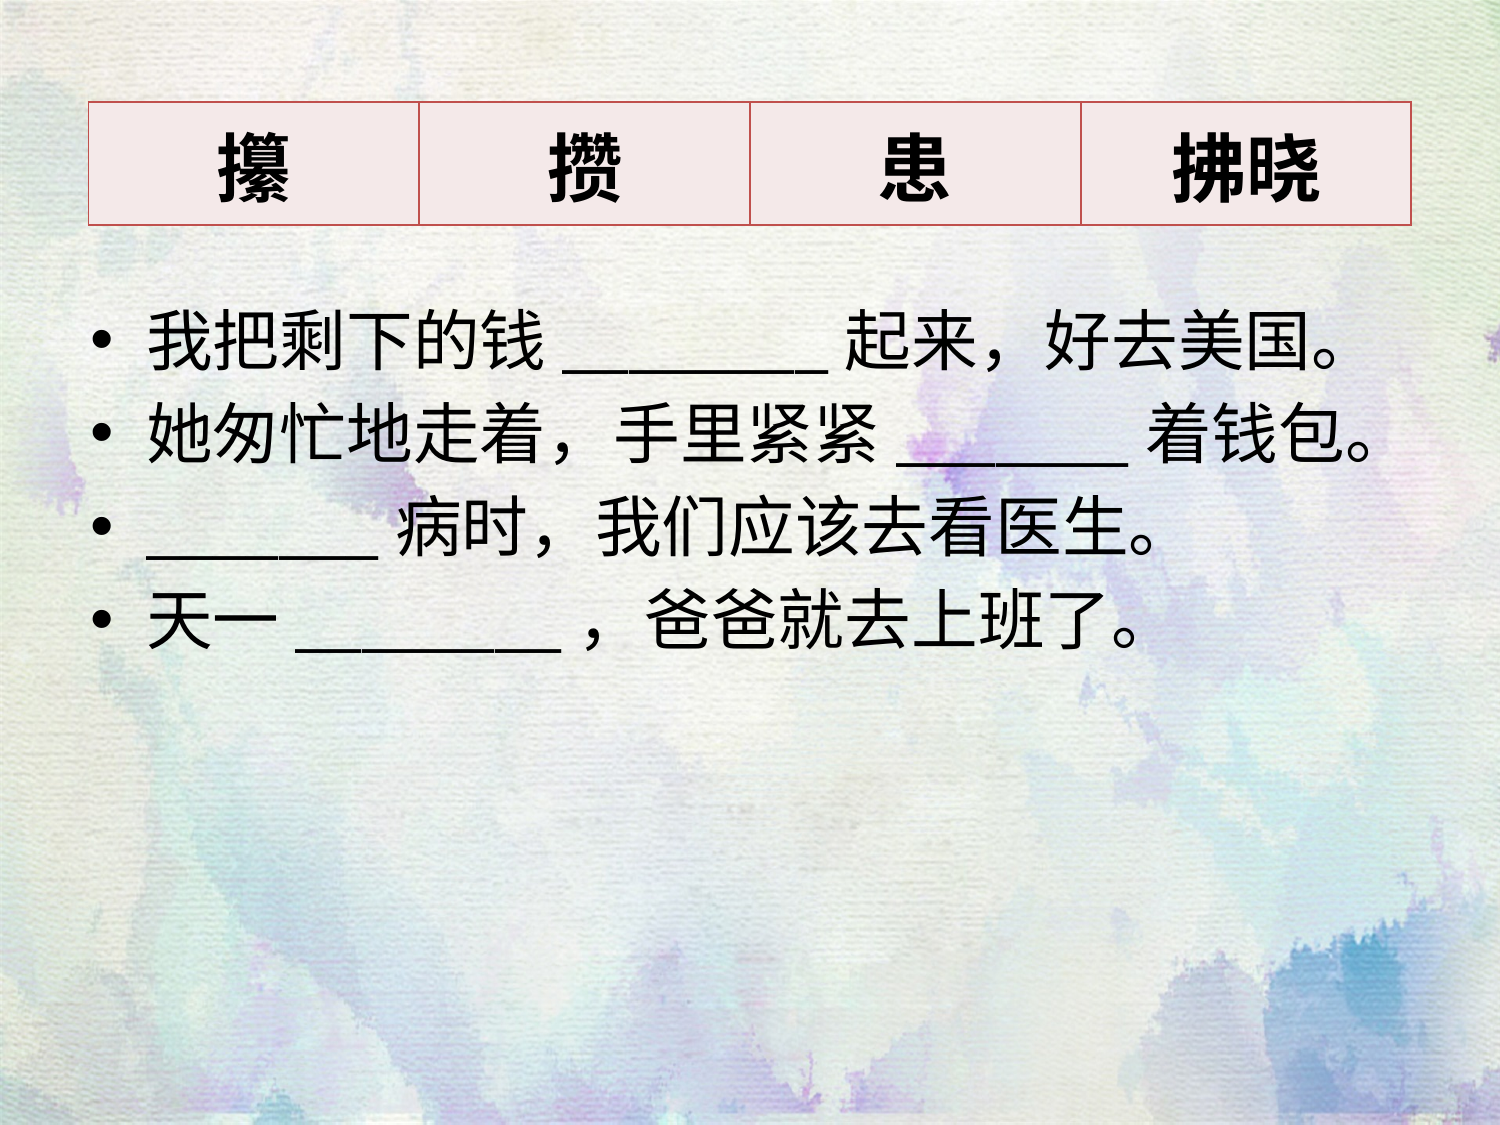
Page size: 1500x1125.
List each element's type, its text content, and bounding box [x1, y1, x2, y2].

picture [0, 0, 1500, 1125]
table_header 患 [751, 103, 1080, 224]
table_header 攒 [420, 103, 749, 224]
table_header 拂晓 [1082, 103, 1410, 224]
list 我把剩下的钱________起来，好去美国。 她匆忙地走着，手里紧紧_______着钱包。 _______病时，我们应该去看医生。 天一________，爸爸就去上班了。 [75, 290, 1471, 1005]
table_header 攥 [89, 103, 418, 224]
